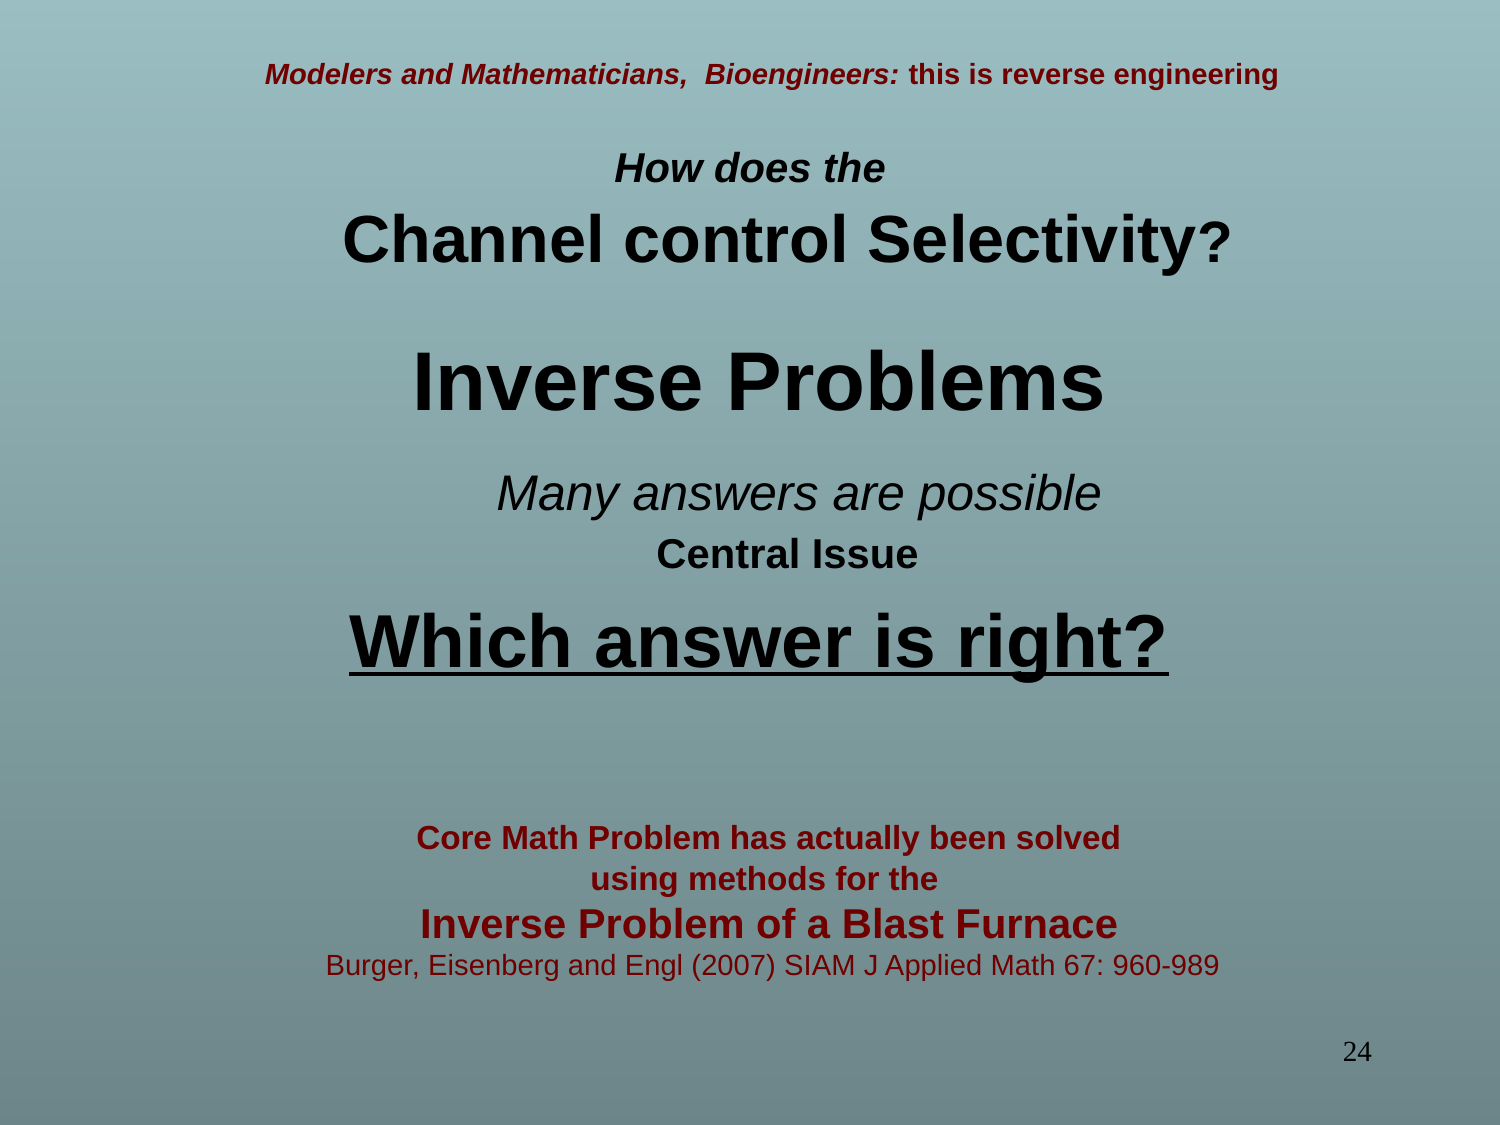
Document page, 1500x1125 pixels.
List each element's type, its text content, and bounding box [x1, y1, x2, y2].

text_box Core Math Problem has actually been solved using methods for the Inverse Problem of a Blast Furnace Burger, Eisenberg and Engl (2007) SIAM J Applied Math 67: 960-989 [154, 809, 1384, 989]
text_box Modelers and Mathematicians, Bioengineers: this is reverse engineering [157, 48, 1388, 99]
slide_number 24 [1074, 1024, 1388, 1101]
list How does the Channel control Selectivity? Inverse Problems Many answers are possible Central Issue Which answer is right? [0, 108, 1500, 938]
